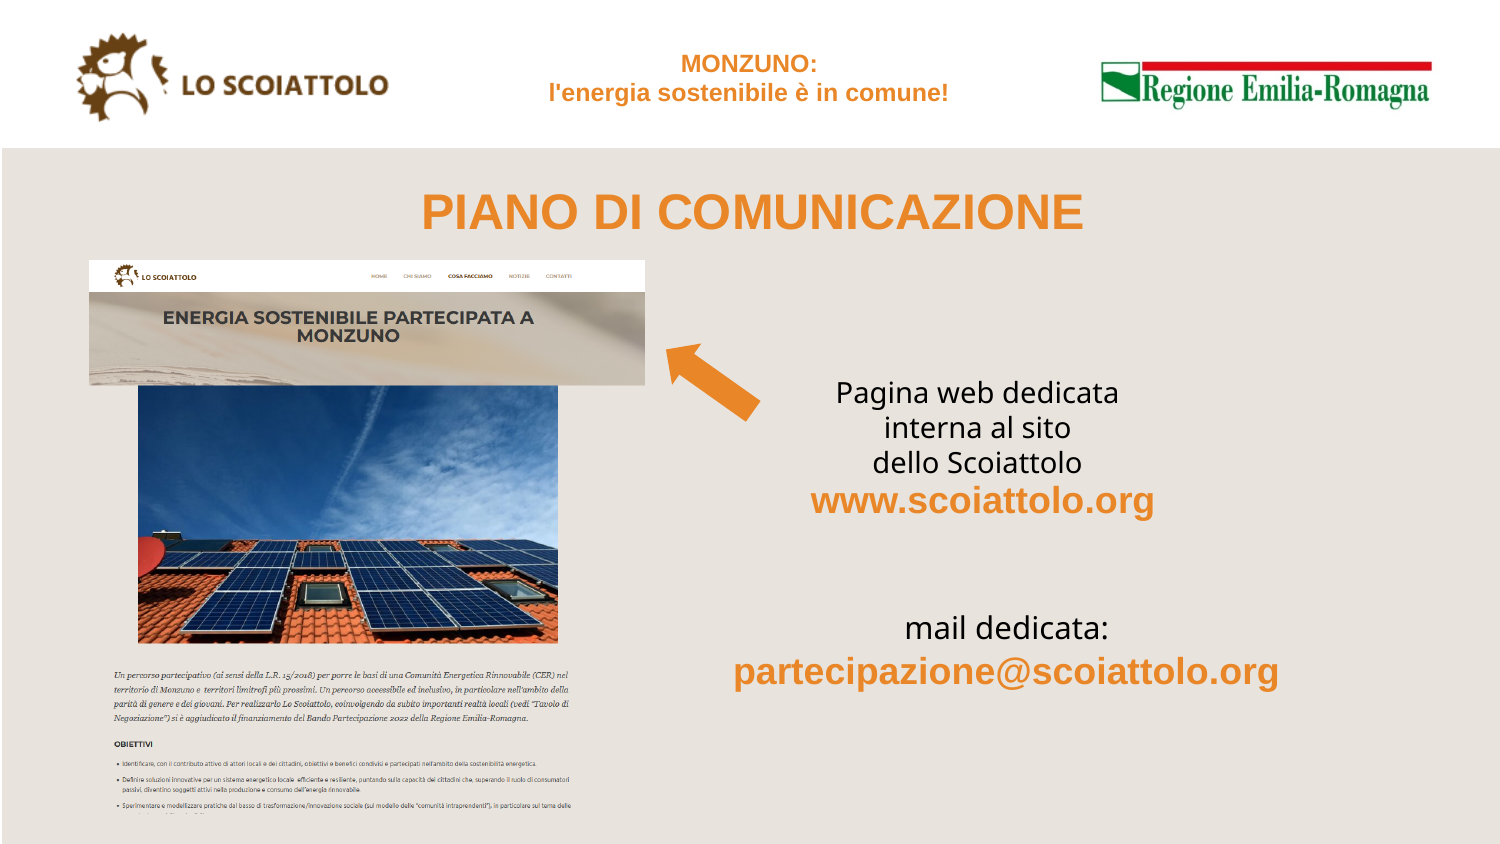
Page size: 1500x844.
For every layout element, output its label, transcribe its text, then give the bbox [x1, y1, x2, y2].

picture [1089, 48, 1441, 125]
picture [74, 30, 389, 125]
text_box MONZUNO: l'energia sostenibile è in comune! [393, 39, 1431, 115]
picture [2, 148, 1500, 844]
